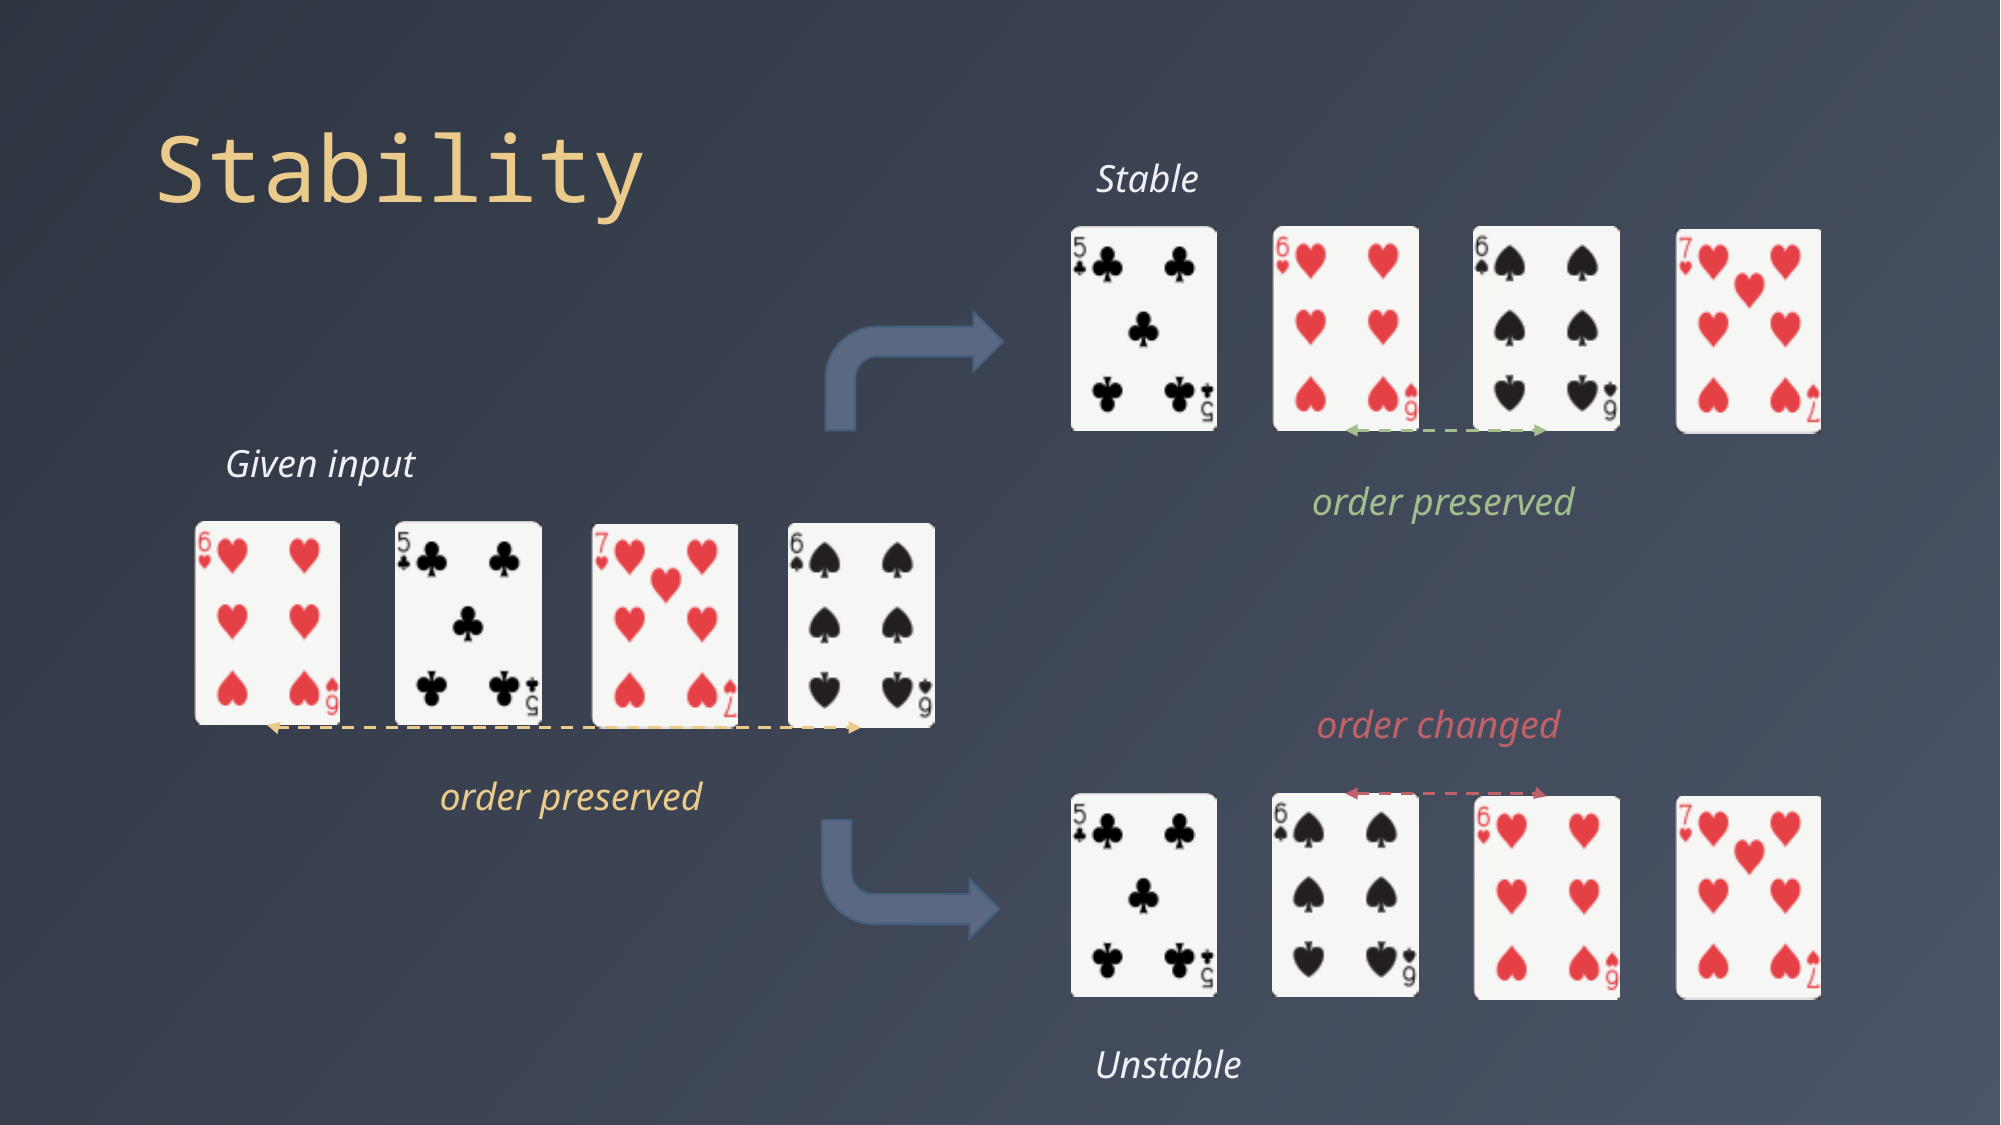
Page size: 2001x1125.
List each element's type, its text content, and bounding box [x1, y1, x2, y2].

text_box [821, 793, 1821, 1095]
title Stability [137, 26, 1863, 230]
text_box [1277, 429, 1610, 531]
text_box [1280, 693, 1597, 797]
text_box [194, 433, 935, 729]
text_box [267, 724, 862, 827]
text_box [825, 147, 1821, 434]
